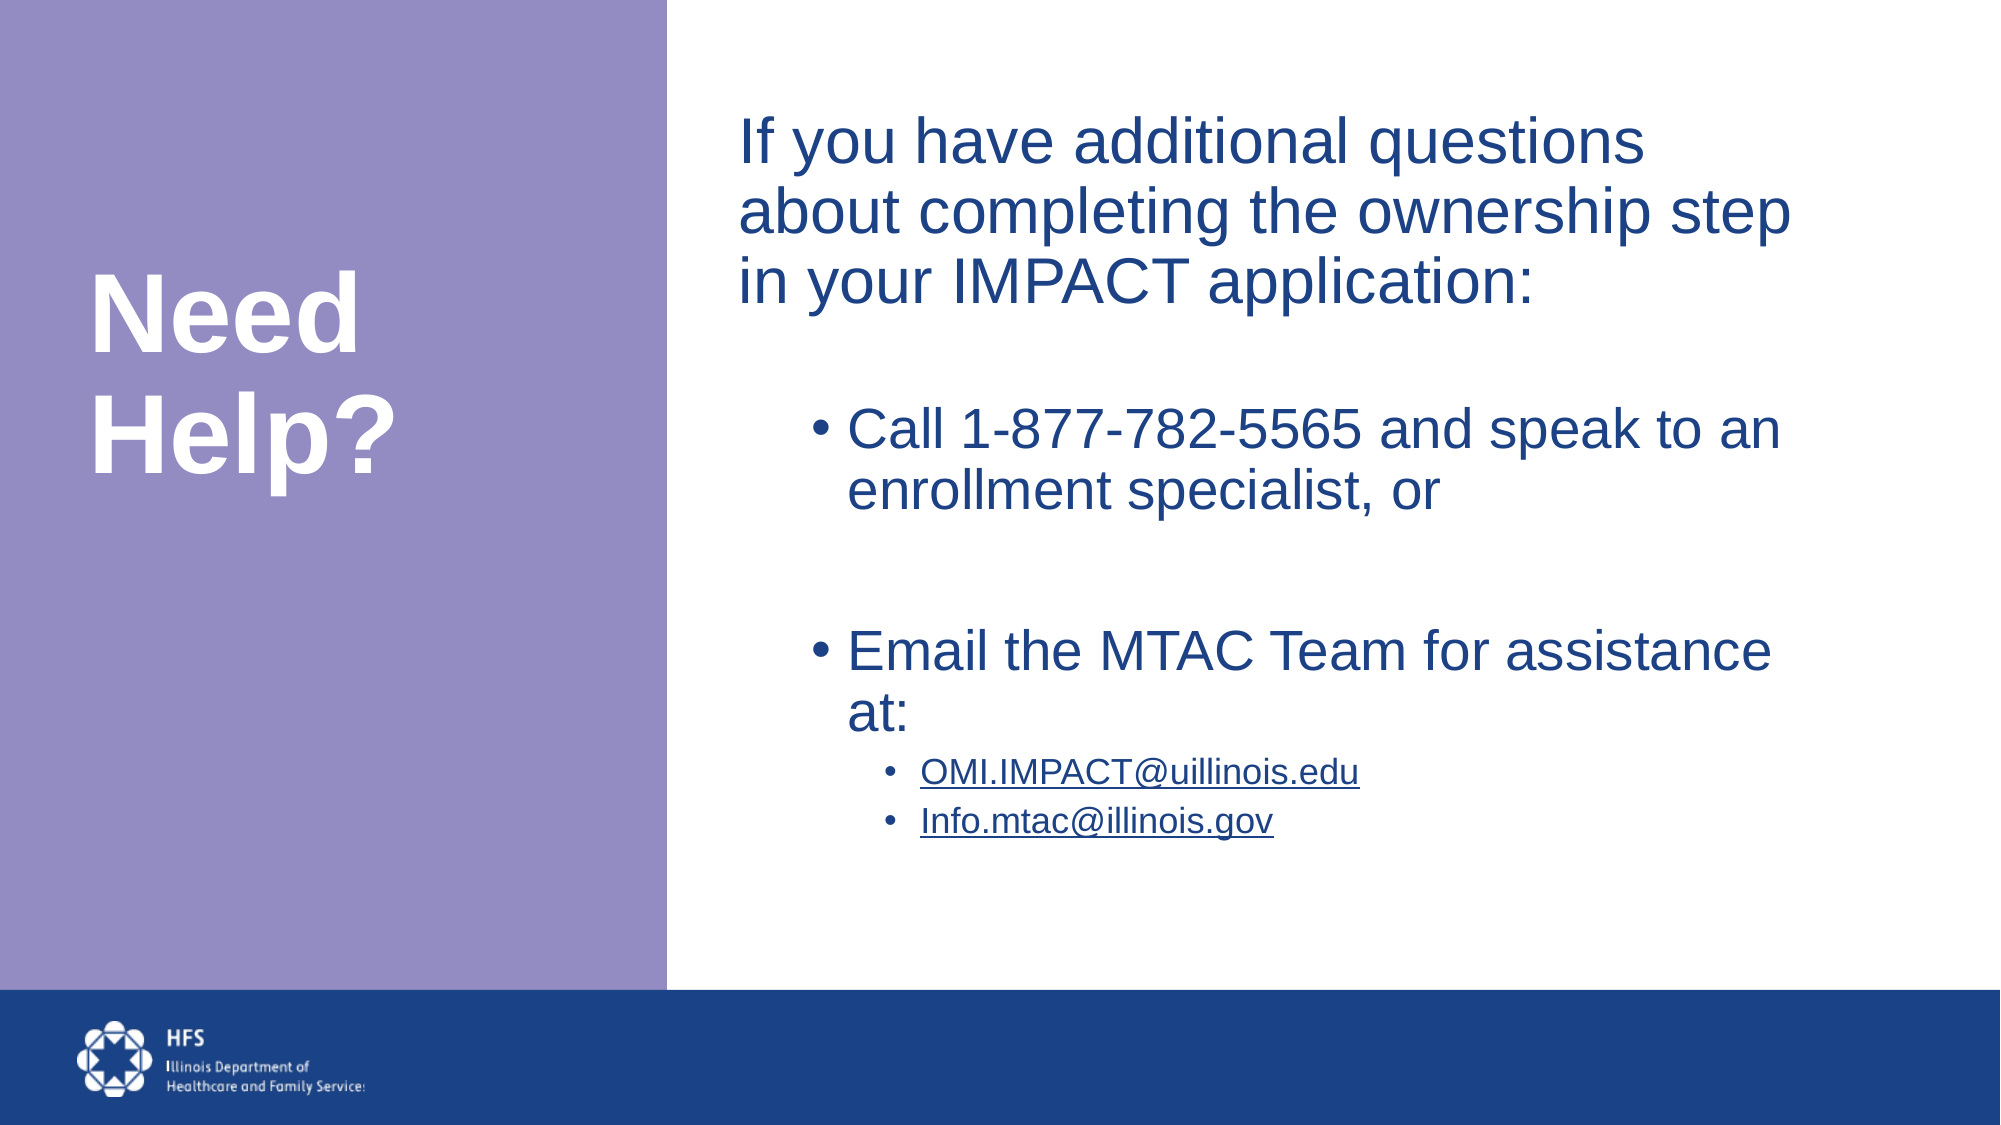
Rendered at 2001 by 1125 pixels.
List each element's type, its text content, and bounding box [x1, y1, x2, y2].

title Need Help? [73, 209, 600, 506]
list If you have additional questions about completing the ownership step in your IMPACT application: Call 1-877-782-5565 and speak to an enrollment specialist, or Email the MTAC Team for assistance at: OMI.IMPACT@uillinois.edu Info.mtac@illinois.gov [723, 100, 1840, 853]
